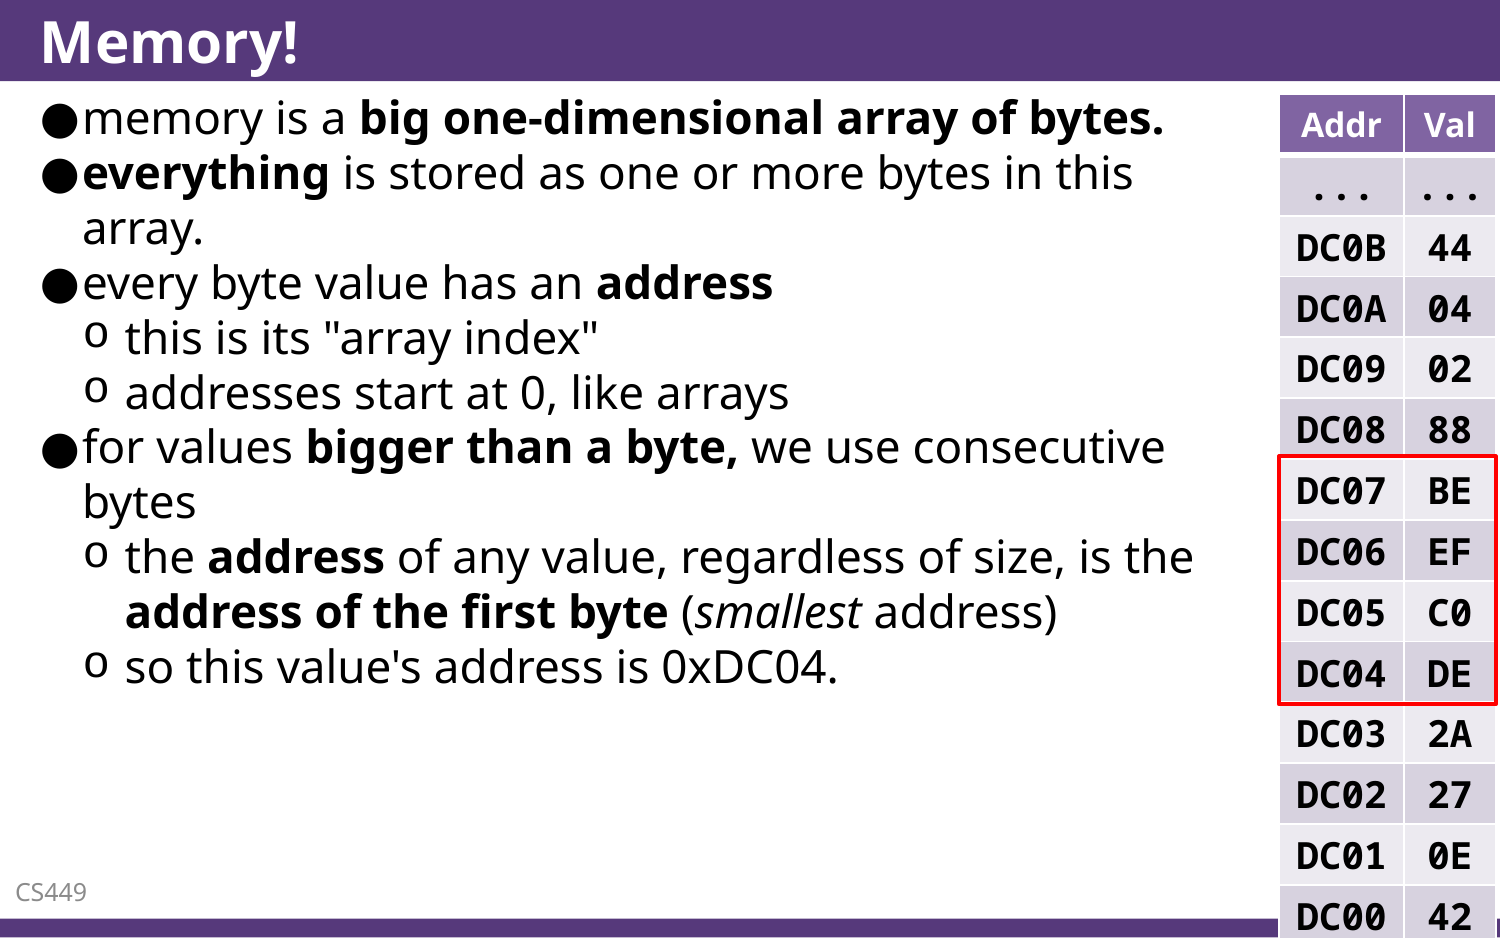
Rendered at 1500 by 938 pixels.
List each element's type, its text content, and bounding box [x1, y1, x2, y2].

table_cell DC00 [1280, 886, 1403, 938]
text_box [1277, 454, 1498, 706]
table_cell DC0B [1280, 217, 1403, 276]
table_cell 42 [1405, 886, 1495, 938]
title Memory! [24, 0, 1500, 82]
table_cell 2A [1405, 706, 1495, 762]
table_header Val [1405, 95, 1495, 152]
table_cell DC09 [1280, 338, 1403, 397]
footer CS449 [0, 868, 200, 919]
table_cell 27 [1405, 764, 1495, 823]
table_cell 44 [1405, 217, 1495, 276]
table_cell 02 [1405, 338, 1495, 397]
table_cell 88 [1405, 399, 1495, 454]
table_cell DC08 [1280, 399, 1403, 454]
table_cell 04 [1405, 277, 1495, 336]
table_cell DC02 [1280, 764, 1403, 823]
table_cell ... [1280, 158, 1403, 215]
list memory is a big one-dimensional array of bytes. everything is stored as one or more bytes in this array. every byte value has an address this is its "array index" addresses start at 0, like arrays for values bigger than a byte, we use consecutive bytes the address of any value, regardless of size, is the address of the first byte (smallest address) so this value's address is 0xDC04. [24, 81, 1275, 838]
table_cell DC0A [1280, 277, 1403, 336]
table_cell 0E [1405, 825, 1495, 884]
table_header Addr [1280, 95, 1403, 152]
table_cell DC03 [1280, 706, 1403, 762]
table_cell ... [1405, 158, 1495, 215]
table_cell DC01 [1280, 825, 1403, 884]
